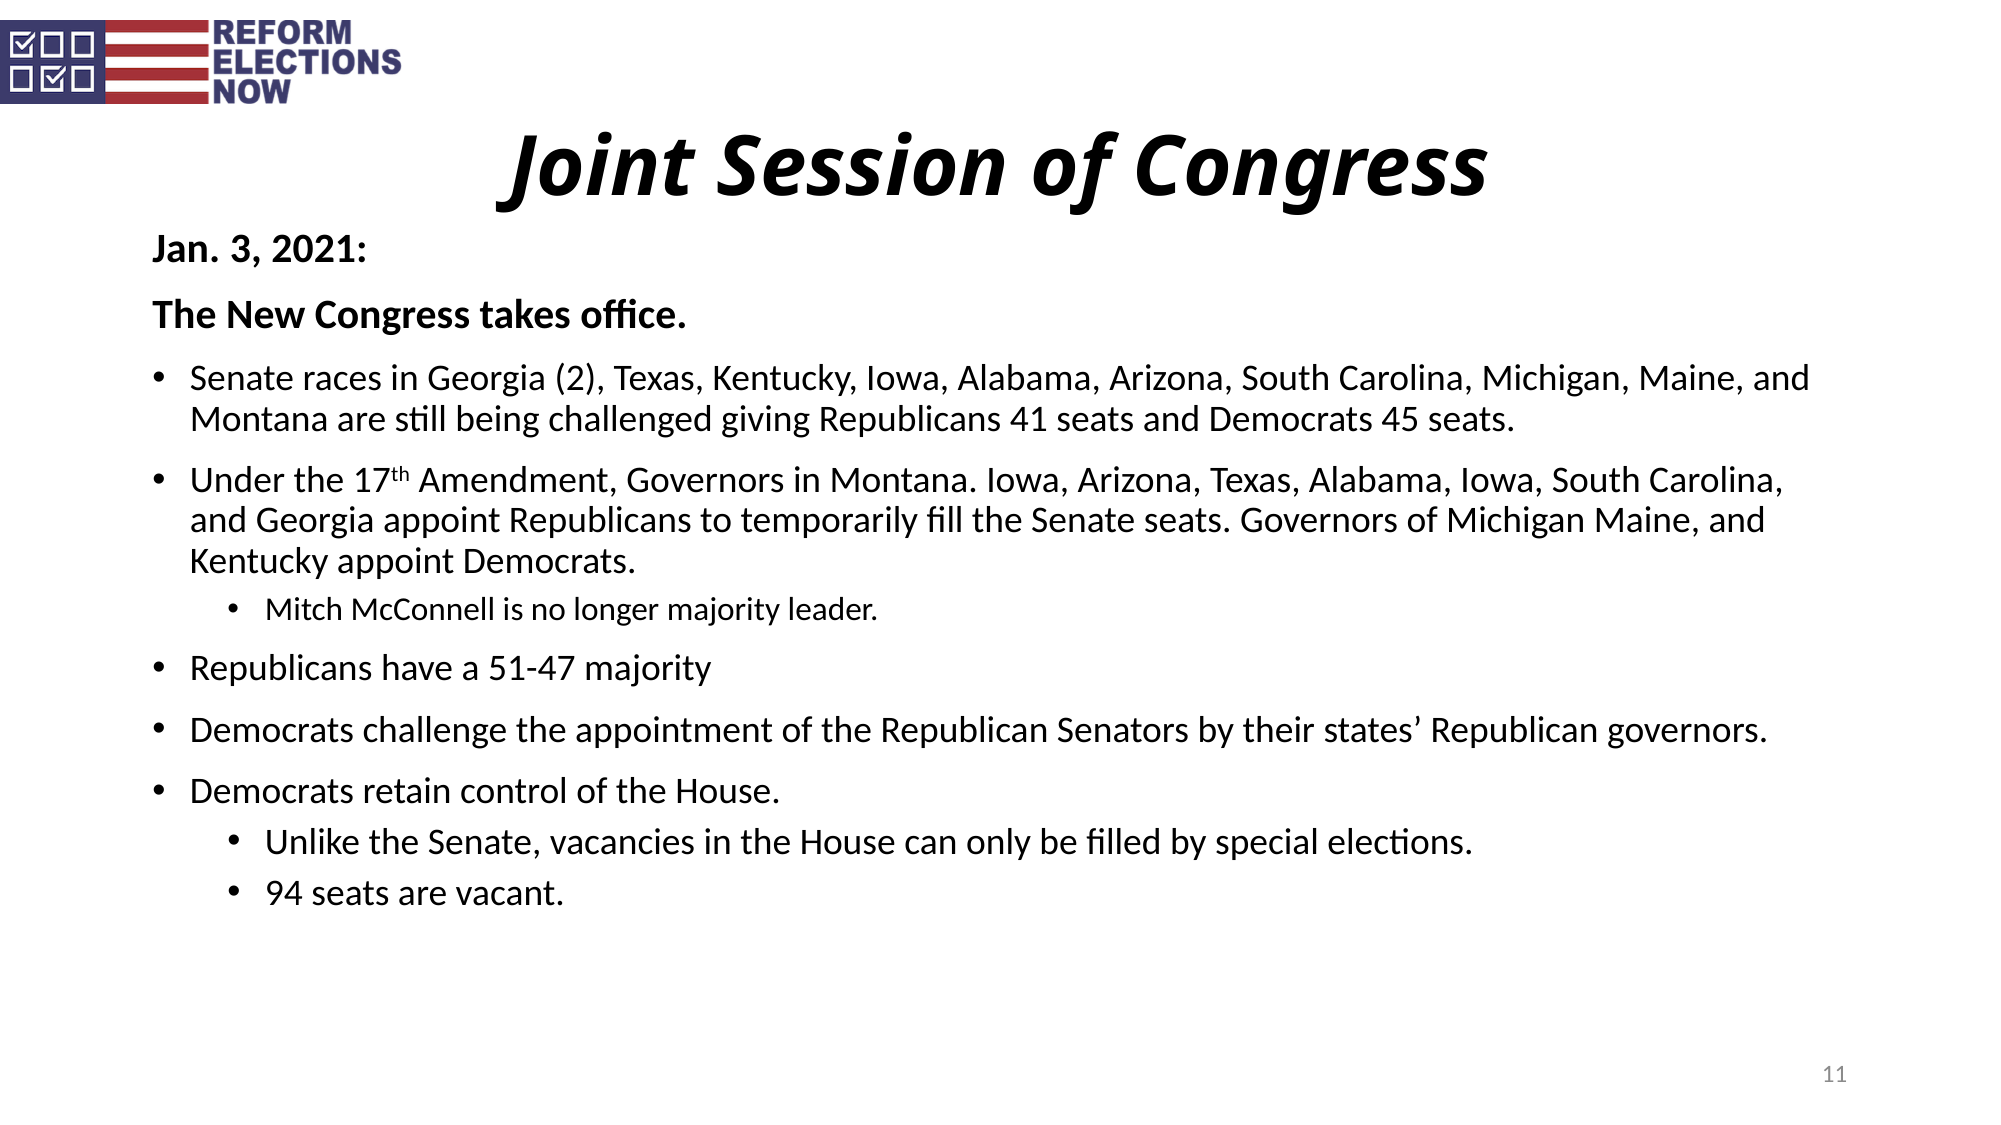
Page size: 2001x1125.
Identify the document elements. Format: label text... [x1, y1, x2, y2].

picture [0, 19, 402, 104]
slide_number 11 [1412, 1042, 1863, 1103]
title Joint Session of Congress [137, 59, 1863, 218]
list Jan. 3, 2021: The New Congress takes office. Senate races in Georgia (2), Texas, Kentucky, Iowa, Alabama, Arizona, South Carolina, Michigan, Maine, and Montana are still being challenged giving Republicans 41 seats and Democrats 45 seats. Under the 17th Amendment, Governors in Montana. Iowa, Arizona, Texas, Alabama, Iowa, South Carolina, and Georgia appoint Republicans to temporarily fill the Senate seats. Governors of Michigan Maine, and Kentucky appoint Democrats. Mitch McConnell is no longer majority leader. Republicans have a 51-47 majority Democrats challenge the appointment of the Republican Senators by their states’ Republican governors. Democrats retain control of the House. Unlike the Senate, vacancies in the House can only be filled by special elections. 94 seats are vacant. [137, 218, 1863, 1014]
